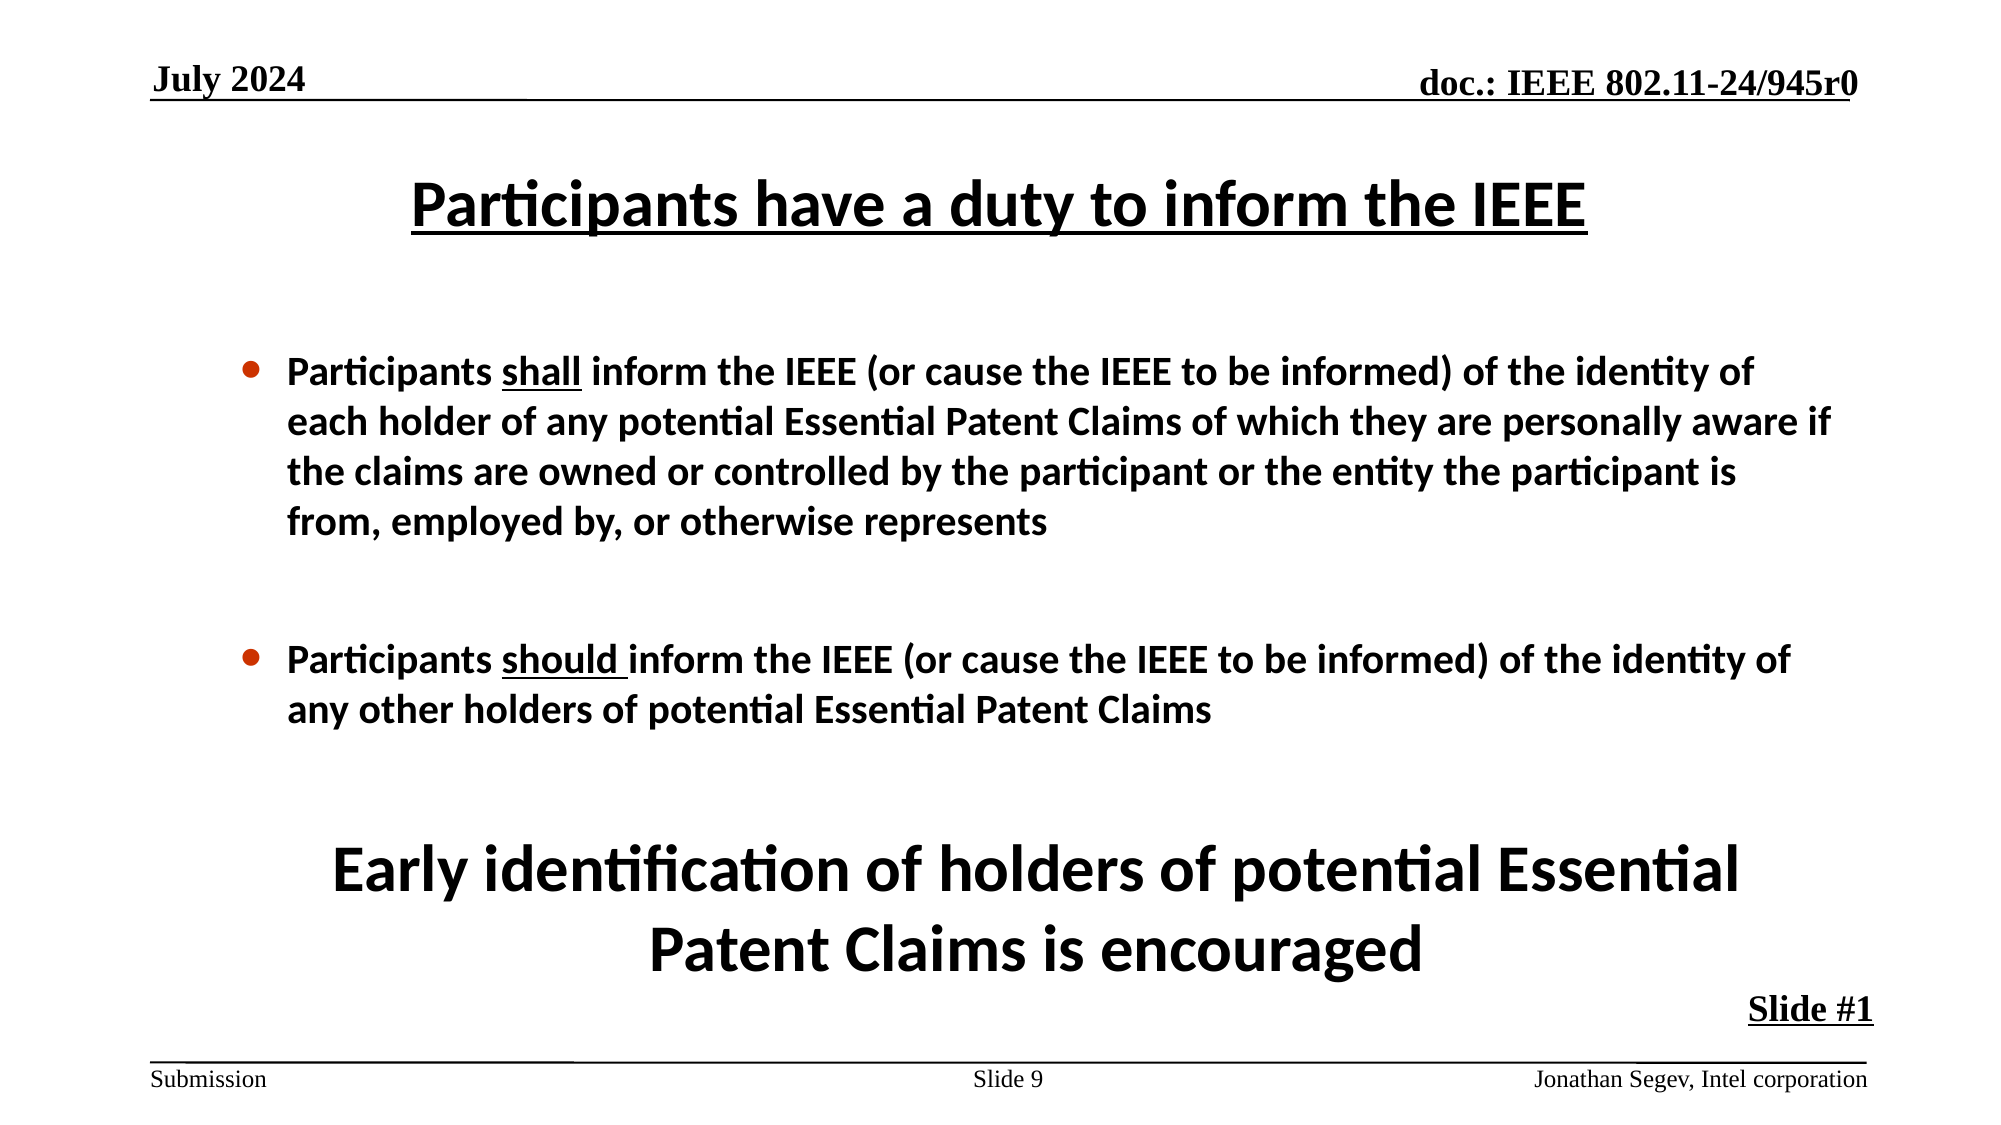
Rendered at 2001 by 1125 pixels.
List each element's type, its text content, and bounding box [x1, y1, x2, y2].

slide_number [152, 54, 563, 100]
footer Jonathan Segev, Intel corporation [1171, 1061, 1869, 1093]
list Participants shall inform the IEEE (or cause the IEEE to be informed) of the identity of each holder of any potential Essential Patent Claims of which they are personally aware if the claims are owned or controlled by the participant or the entity the participant is from, employed by, or otherwise represents Participants should inform the IEEE (or cause the IEEE to be informed) of the identity of any other holders of potential Essential Patent Claims Early identification of holders of potential Essential Patent Claims is encouraged [149, 336, 1850, 1012]
text_box Slide #1 [1733, 976, 1890, 1037]
slide_number Slide 9 [950, 1061, 1067, 1123]
title Participants have a duty to inform the IEEE [149, 112, 1850, 288]
